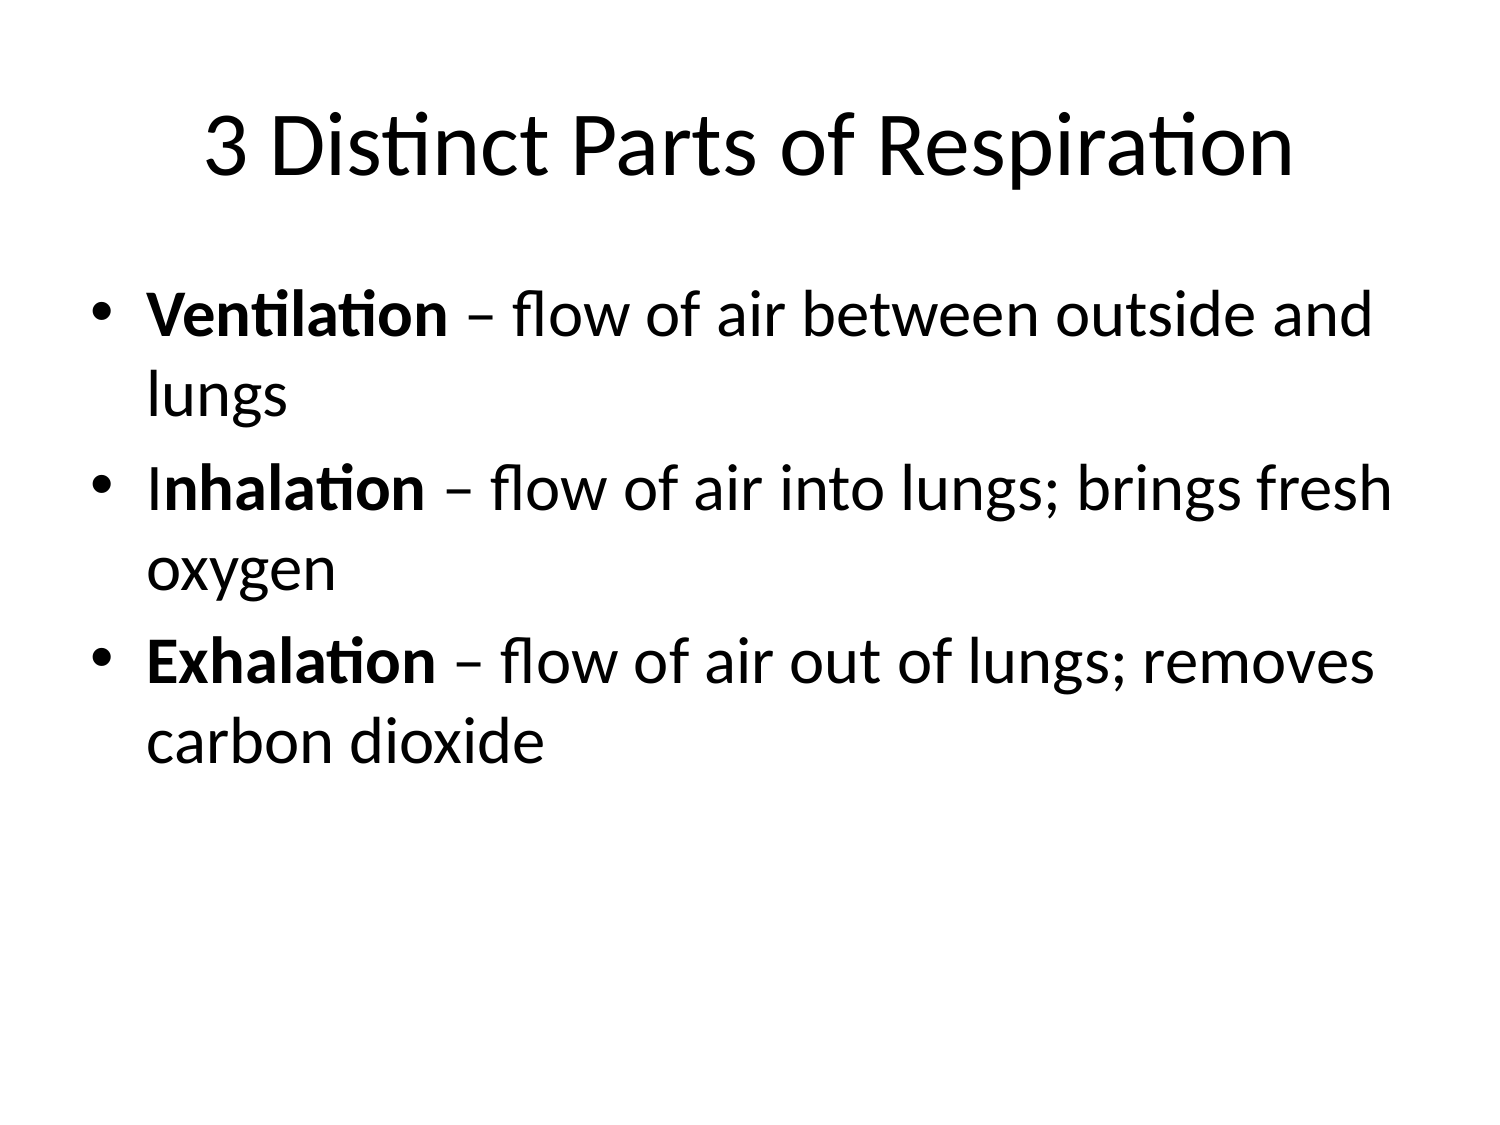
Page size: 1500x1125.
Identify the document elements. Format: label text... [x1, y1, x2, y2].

list Ventilation – flow of air between outside and lungs Inhalation – flow of air into lungs; brings fresh oxygen Exhalation – flow of air out of lungs; removes carbon dioxide [75, 262, 1425, 1005]
title 3 Distinct Parts of Respiration [75, 45, 1425, 233]
